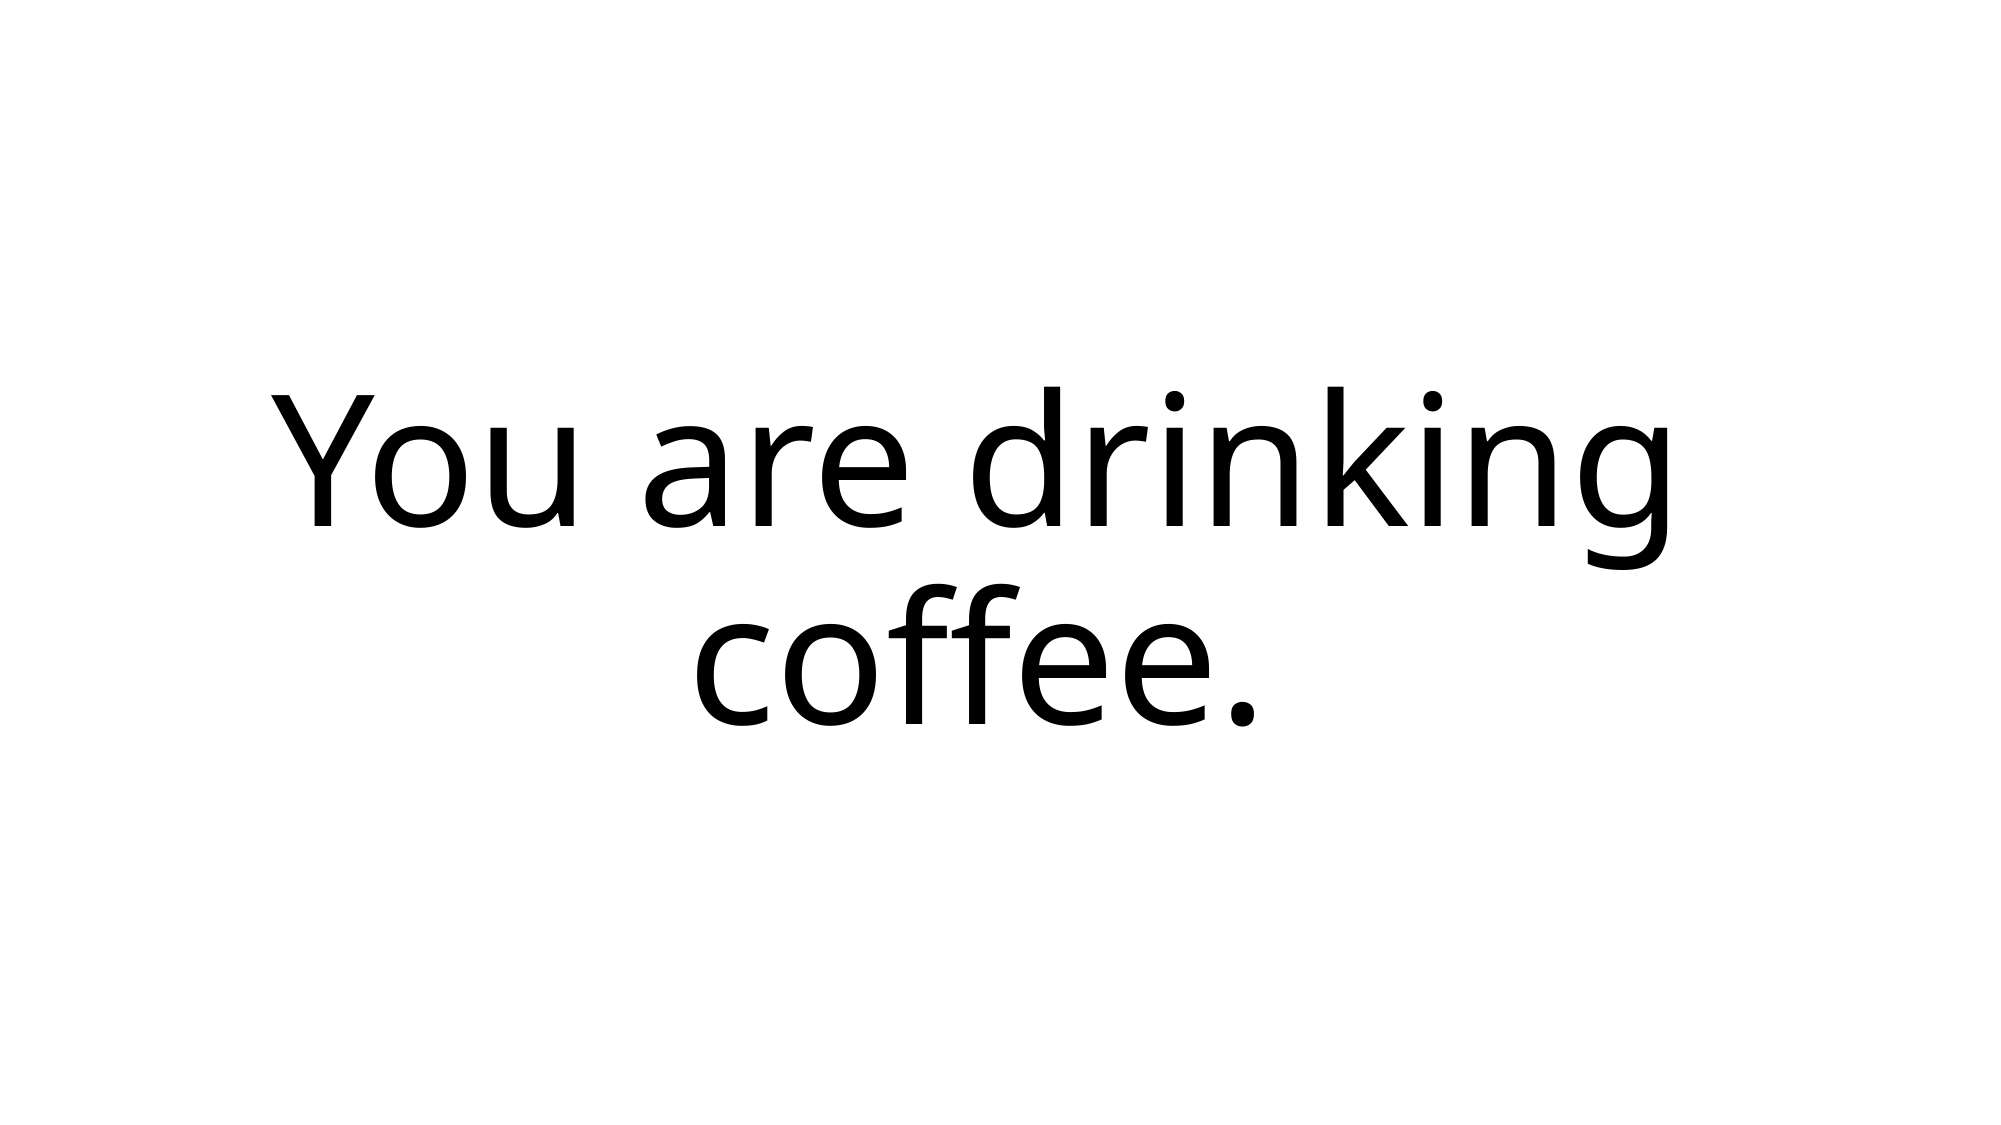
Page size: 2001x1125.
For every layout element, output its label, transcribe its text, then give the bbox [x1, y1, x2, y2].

title You are drinking coffee. [107, 184, 1848, 772]
